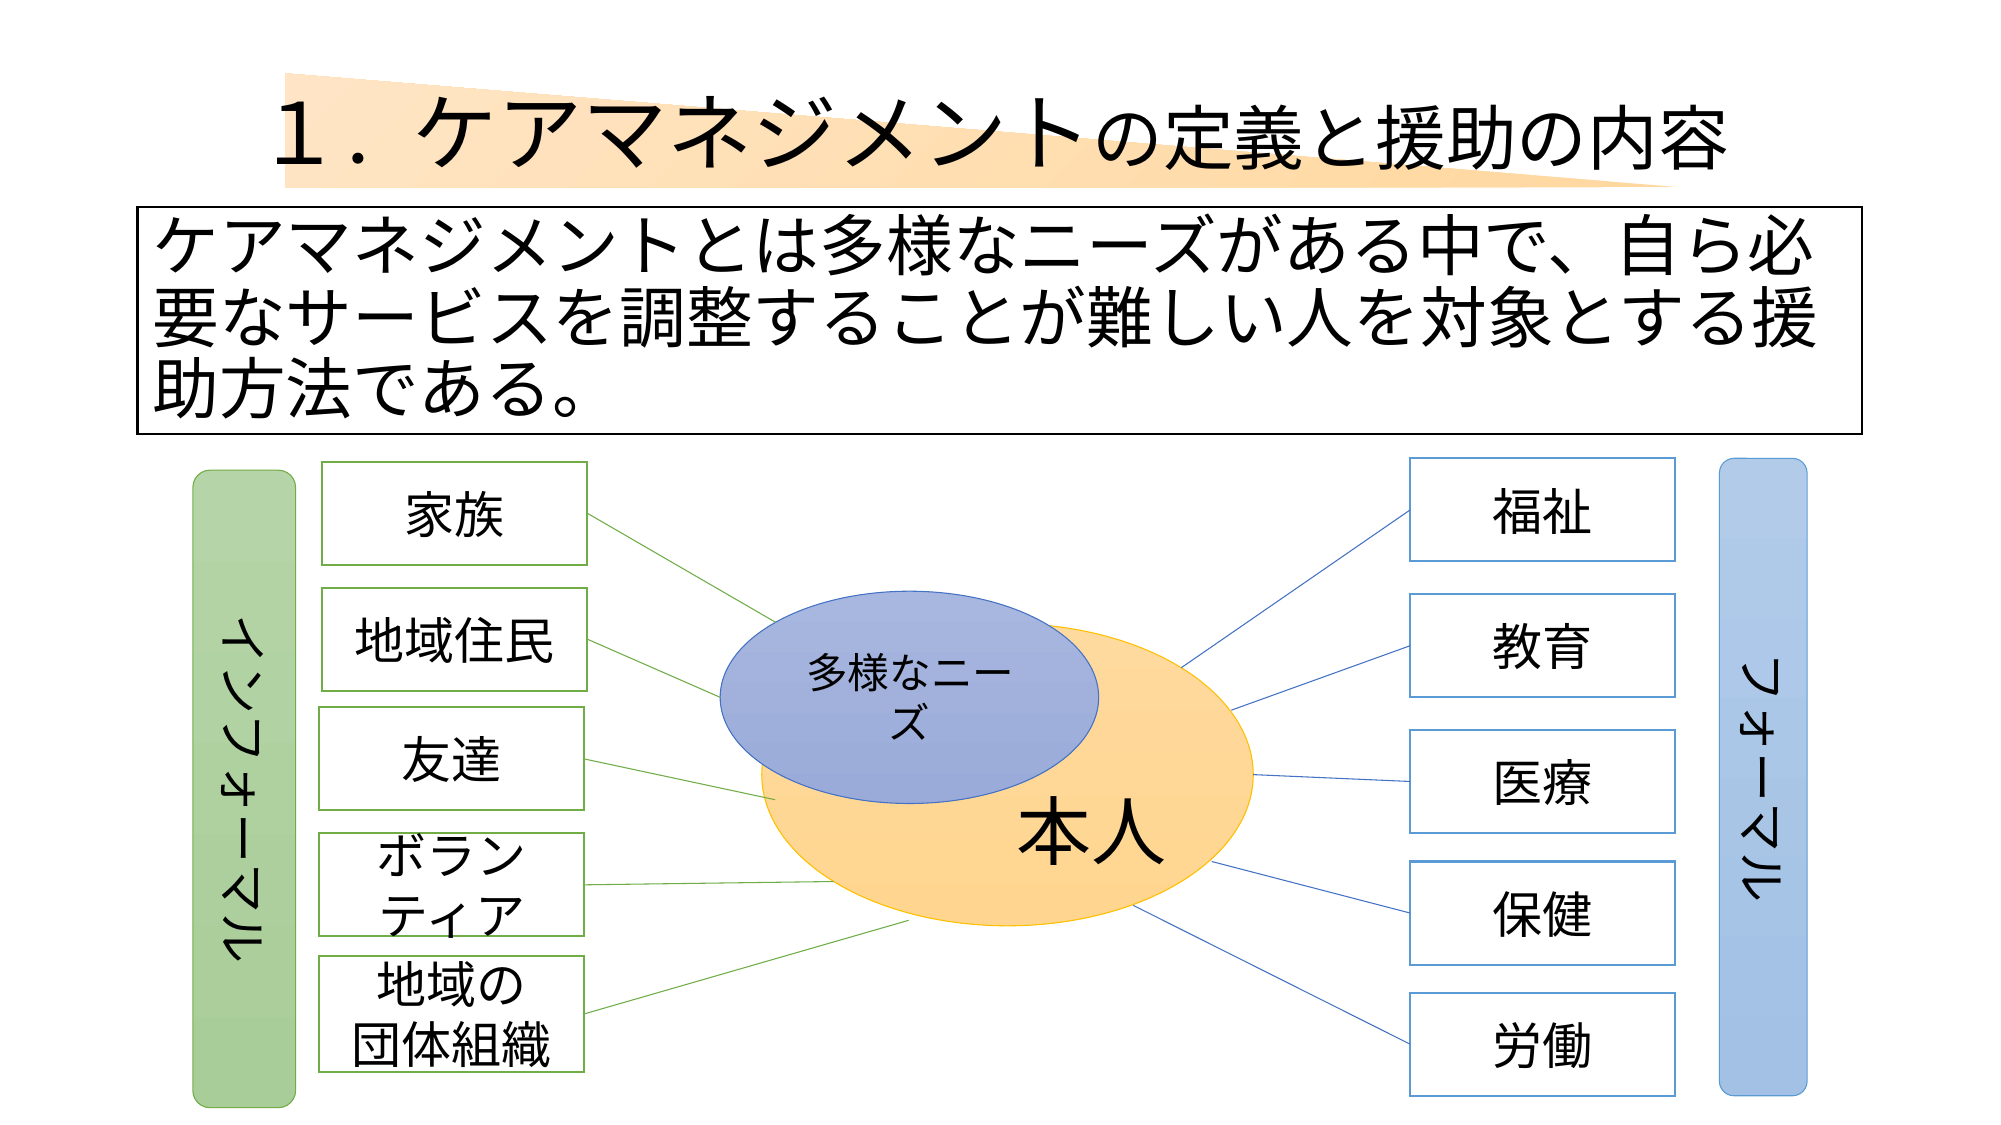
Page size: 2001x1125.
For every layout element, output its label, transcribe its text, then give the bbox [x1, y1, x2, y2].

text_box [192, 458, 1808, 1108]
title １．ケアマネジメントの定義と援助の内容 [94, 82, 1892, 192]
text_box [283, 72, 404, 82]
list ケアマネジメントとは多様なニーズがある中で、自ら必要なサービスを調整することが難しい人を対象とする援助方法である。 [136, 206, 1863, 435]
